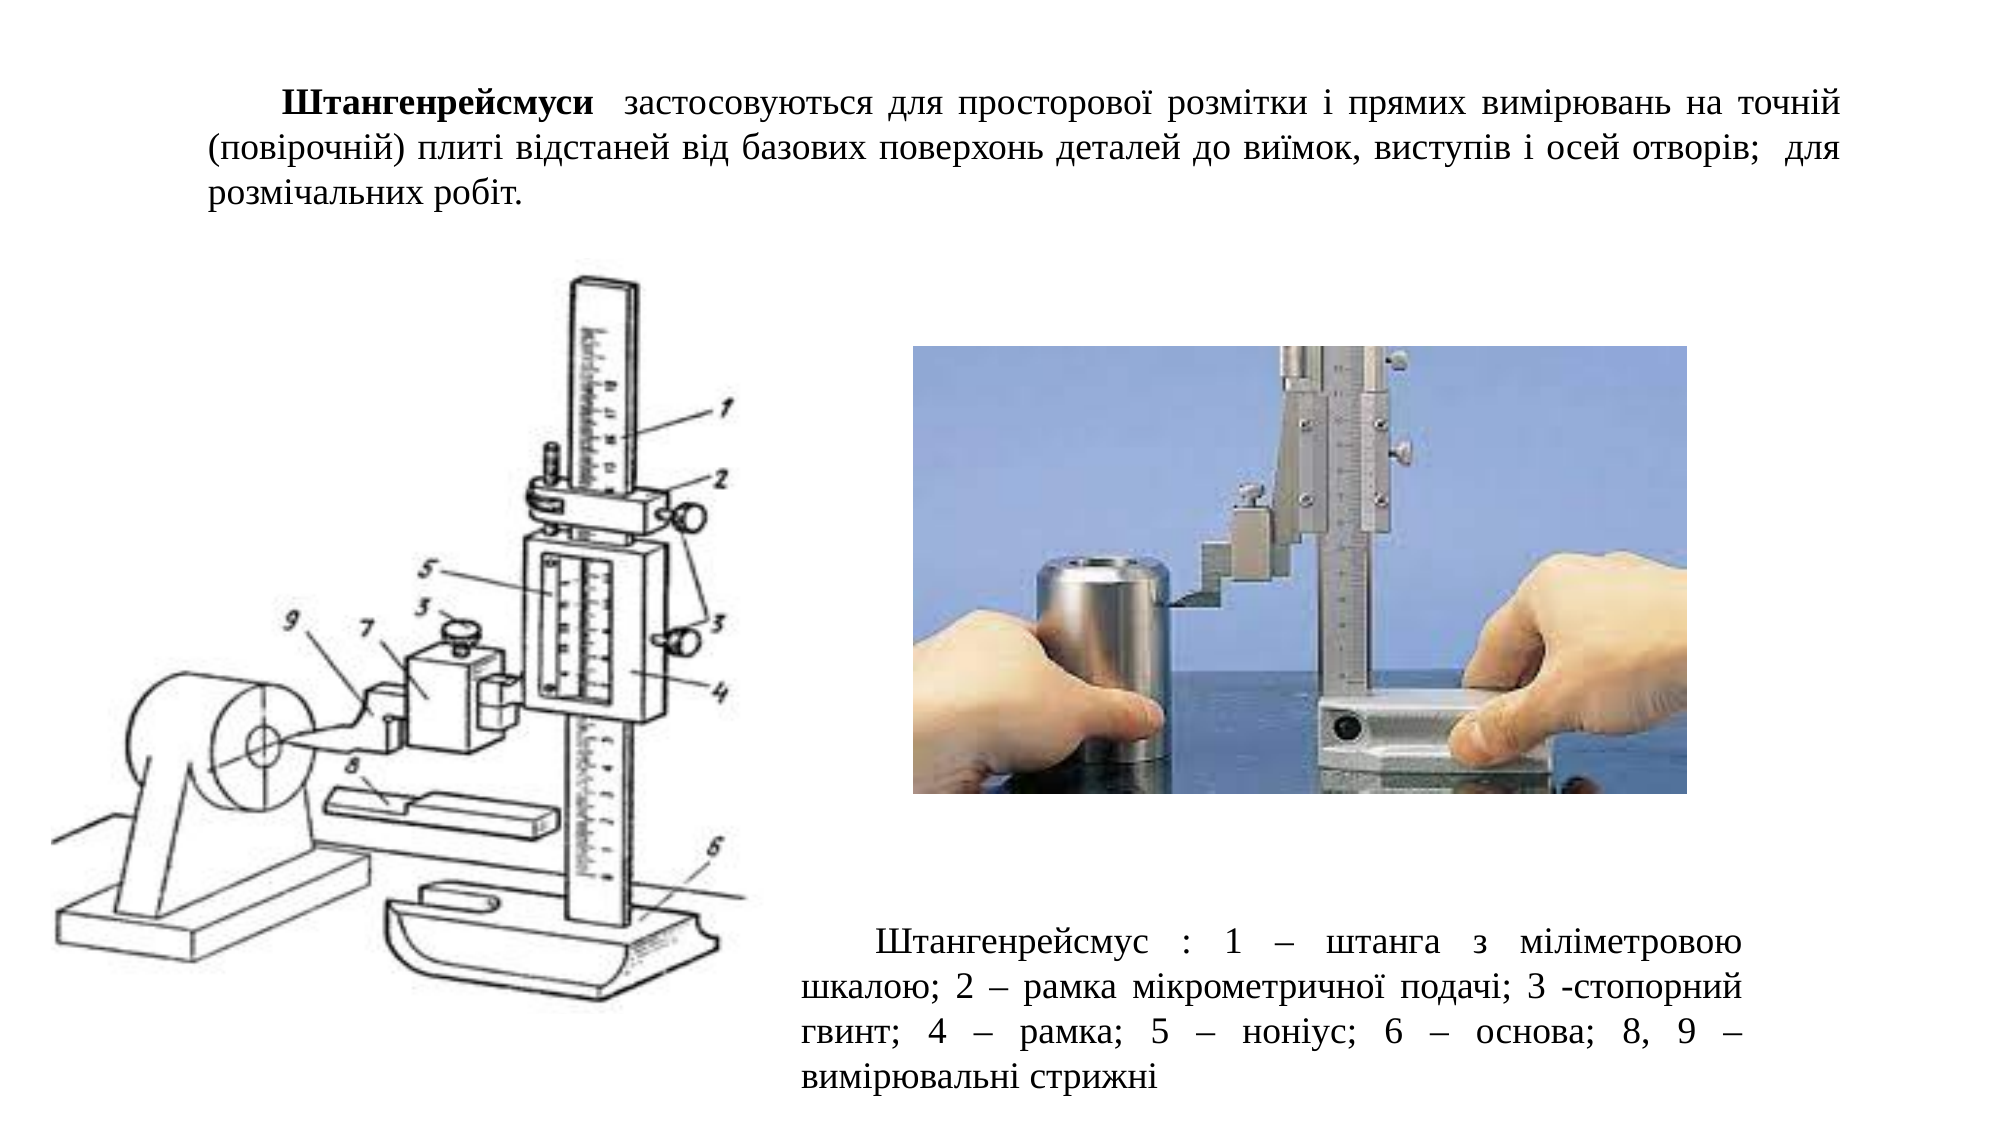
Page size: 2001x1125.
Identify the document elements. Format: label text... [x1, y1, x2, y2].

picture [50, 258, 787, 1014]
text_box Штангенрейсмус : 1 – штанга з міліметровою шкалою; 2 – рамка мікрометричної подачі; 3 -стопорний гвинт; 4 – рамка; 5 – ноніус; 6 – основа; 8, 9 – вимірювальні стрижні [786, 908, 1759, 1104]
picture [913, 346, 1687, 794]
text_box Штангенрейсмуси застосовуються для просторової розмітки і прямих вимірювань на точній (повірочній) плиті відстаней від базових поверхонь деталей до виїмок, виступів і осей отворів; для розмічальних робіт. [193, 69, 1857, 220]
